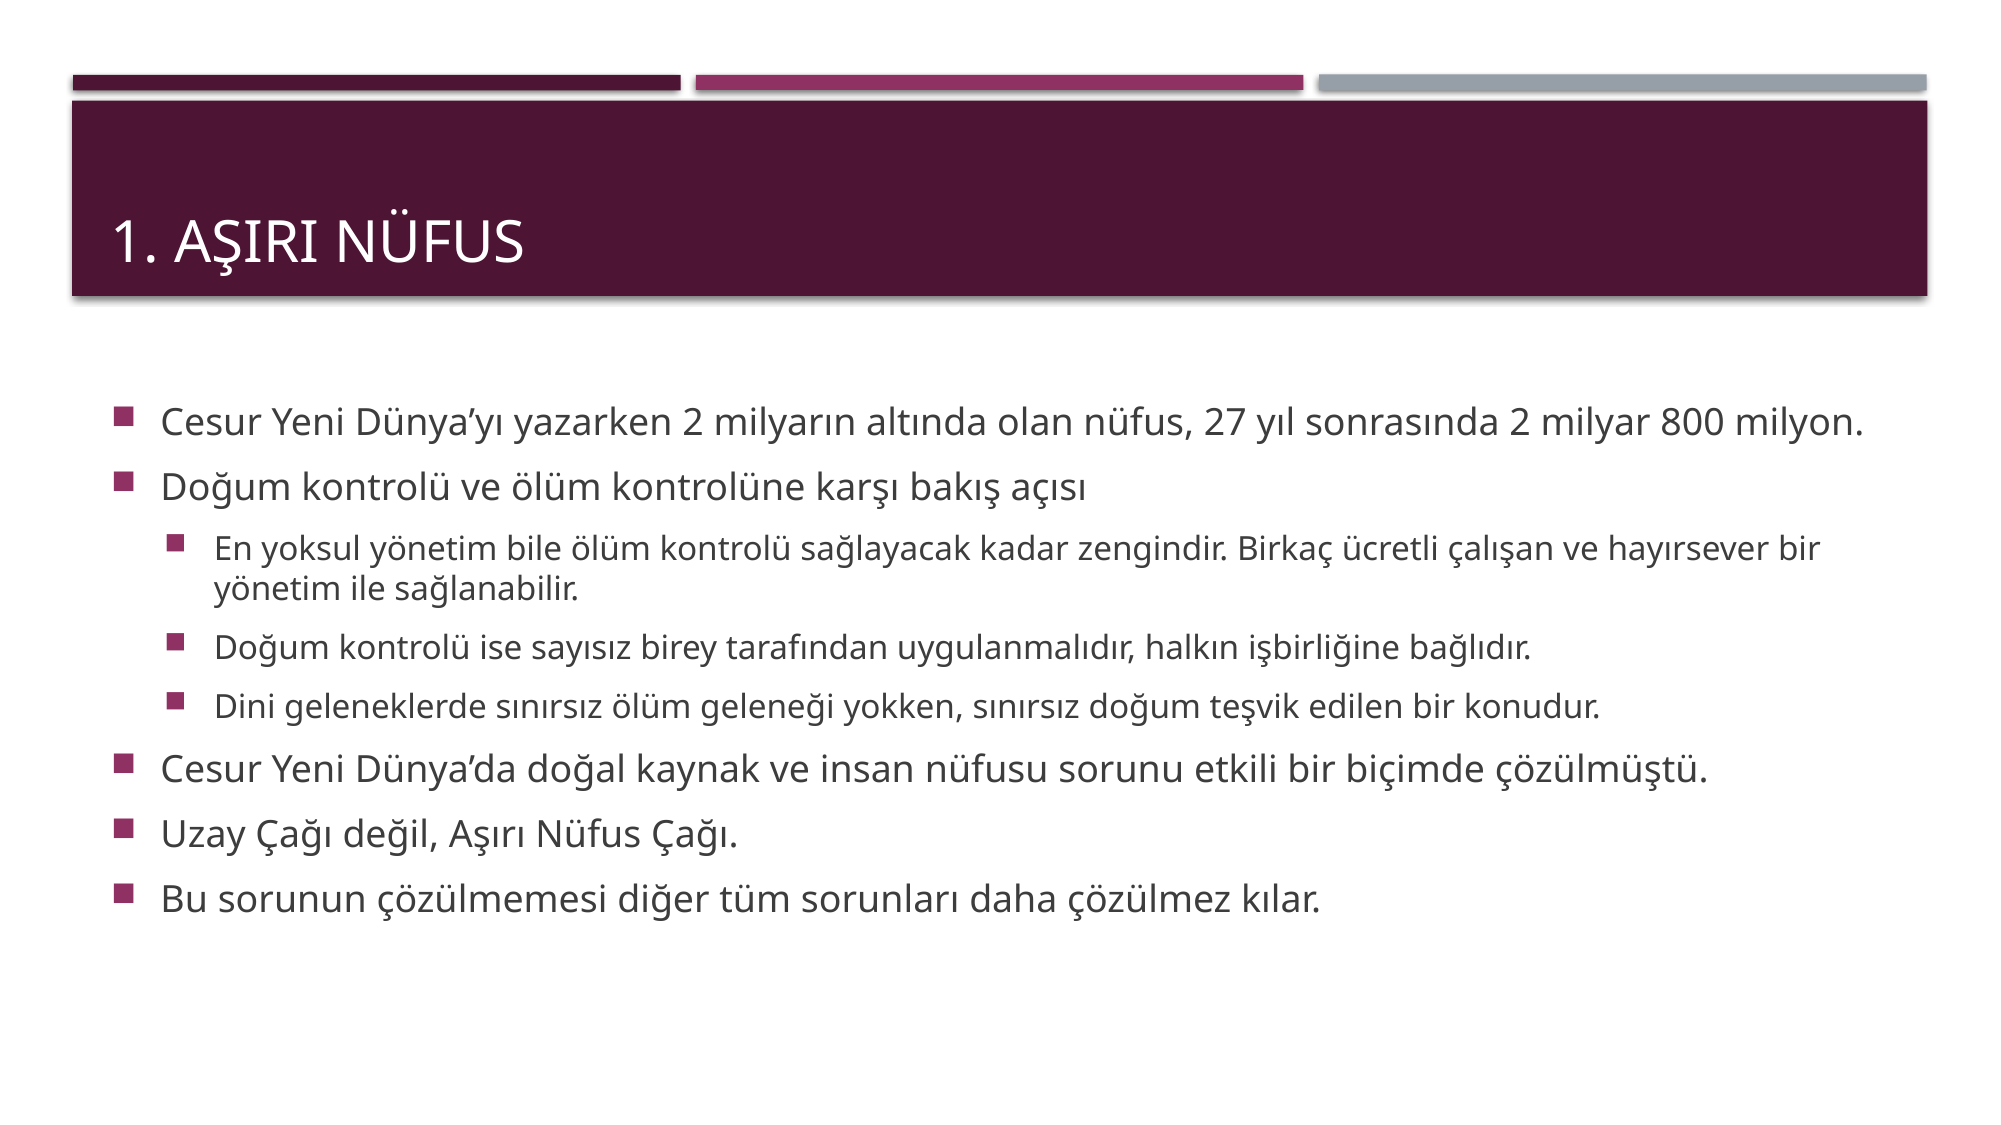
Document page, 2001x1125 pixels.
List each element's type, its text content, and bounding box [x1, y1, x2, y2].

title 1. Aşırı Nüfus [95, 115, 1905, 282]
list Cesur Yeni Dünya’yı yazarken 2 milyarın altında olan nüfus, 27 yıl sonrasında 2 milyar 800 milyon. Doğum kontrolü ve ölüm kontrolüne karşı bakış açısı En yoksul yönetim bile ölüm kontrolü sağlayacak kadar zengindir. Birkaç ücretli çalışan ve hayırsever bir yönetim ile sağlanabilir. Doğum kontrolü ise sayısız birey tarafından uygulanmalıdır, halkın işbirliğine bağlıdır. Dini geleneklerde sınırsız ölüm geleneği yokken, sınırsız doğum teşvik edilen bir konudur. Cesur Yeni Dünya’da doğal kaynak ve insan nüfusu sorunu etkili bir biçimde çözülmüştü. Uzay Çağı değil, Aşırı Nüfus Çağı. Bu sorunun çözülmemesi diğer tüm sorunları daha çözülmez kılar. [95, 357, 1905, 962]
